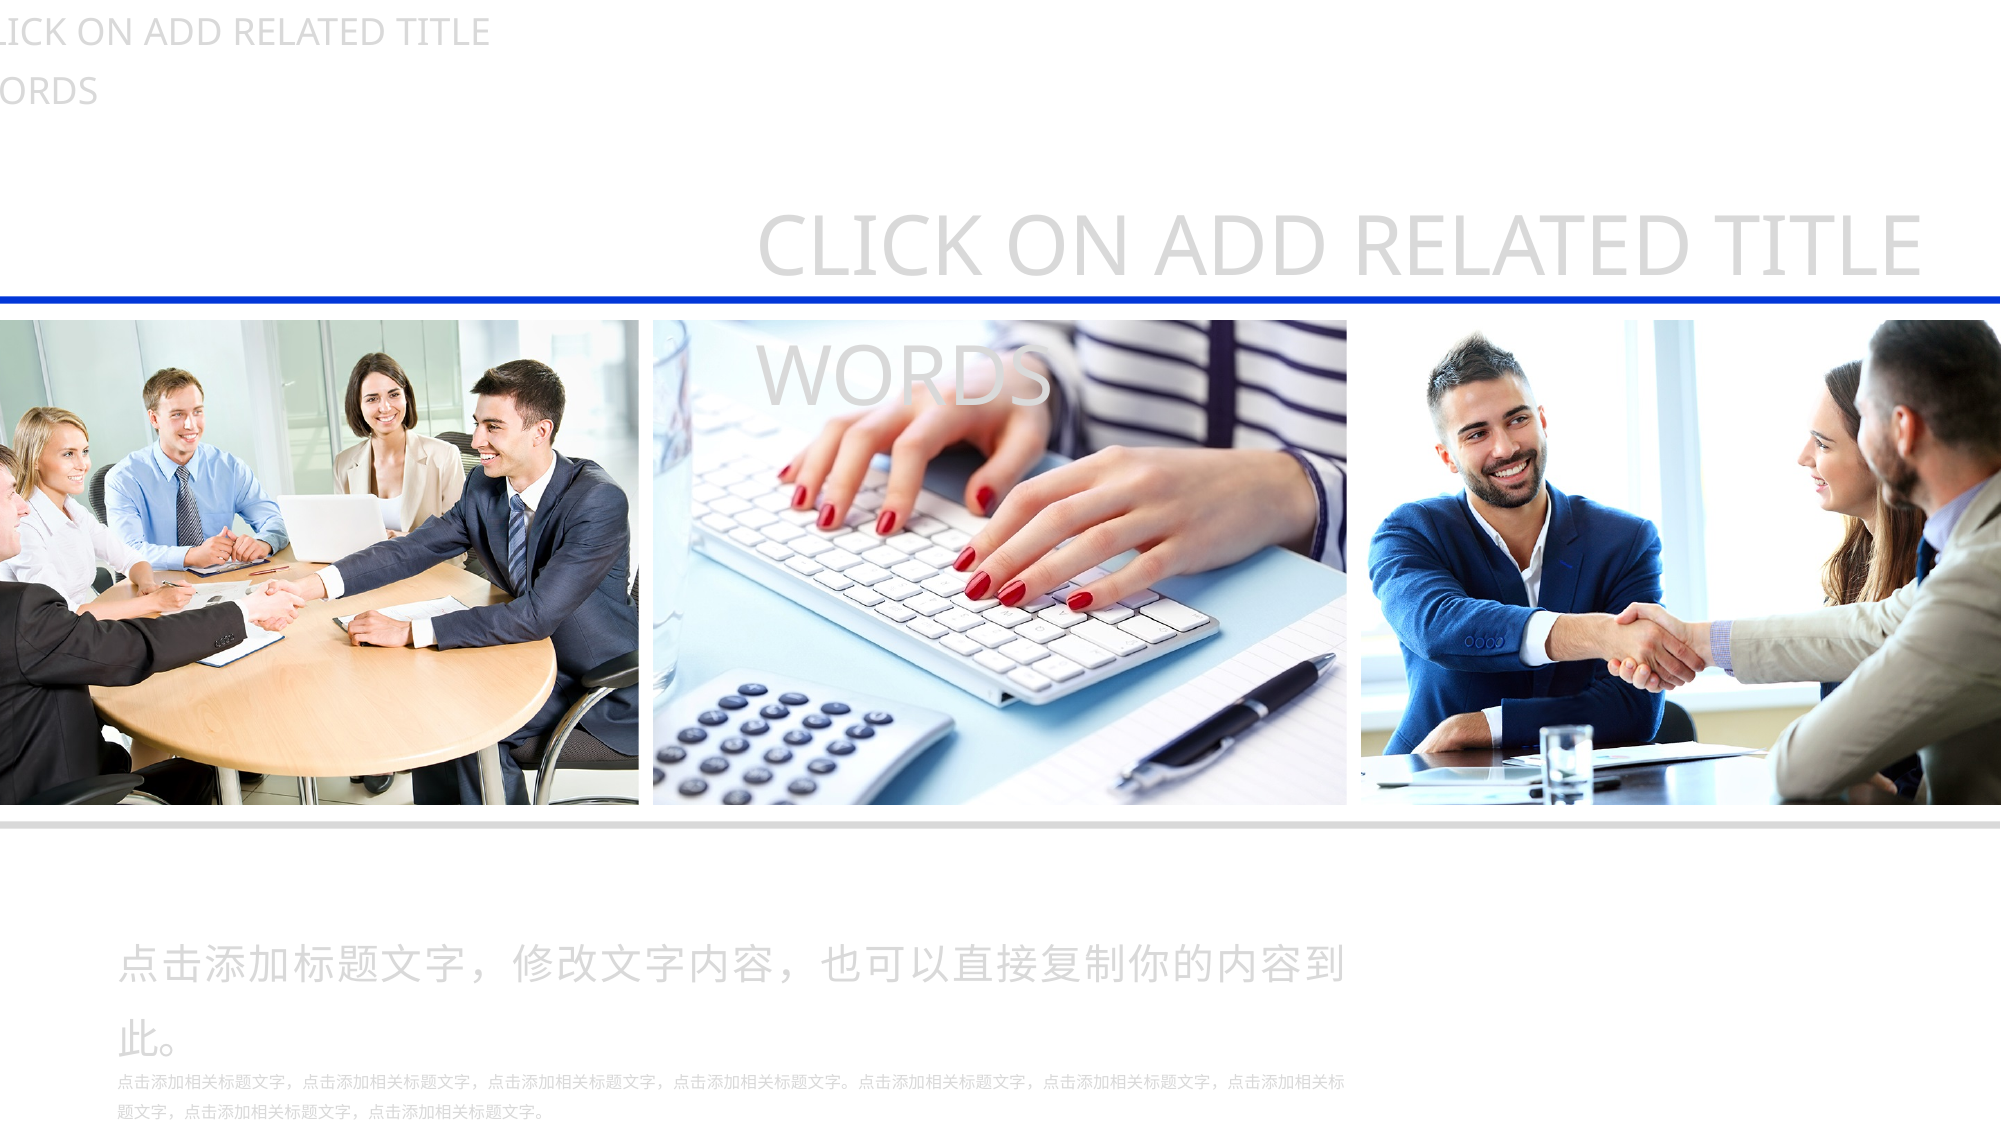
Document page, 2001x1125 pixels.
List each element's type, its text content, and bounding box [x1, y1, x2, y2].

text_box [0, 820, 2000, 830]
text_box [1360, 430, 2000, 806]
text_box [0, 295, 740, 305]
text_box [0, 319, 640, 806]
text_box 点击添加标题文字，修改文字内容，也可以直接复制你的内容到此。 点击添加相关标题文字，点击添加相关标题文字，点击添加相关标题文字，点击添加相关标题文字。点击添加相关标题文字，点击添加相关标题文字，点击添加相关标题文字，点击添加相关标题文字，点击添加相关标题文字。 [102, 905, 1361, 1125]
text_box CLICK ON ADD RELATED TITLE WORDS [740, 155, 2000, 430]
text_box CLICK ON ADD RELATED TITLE WORDS [0, 0, 540, 119]
text_box [652, 319, 1348, 806]
